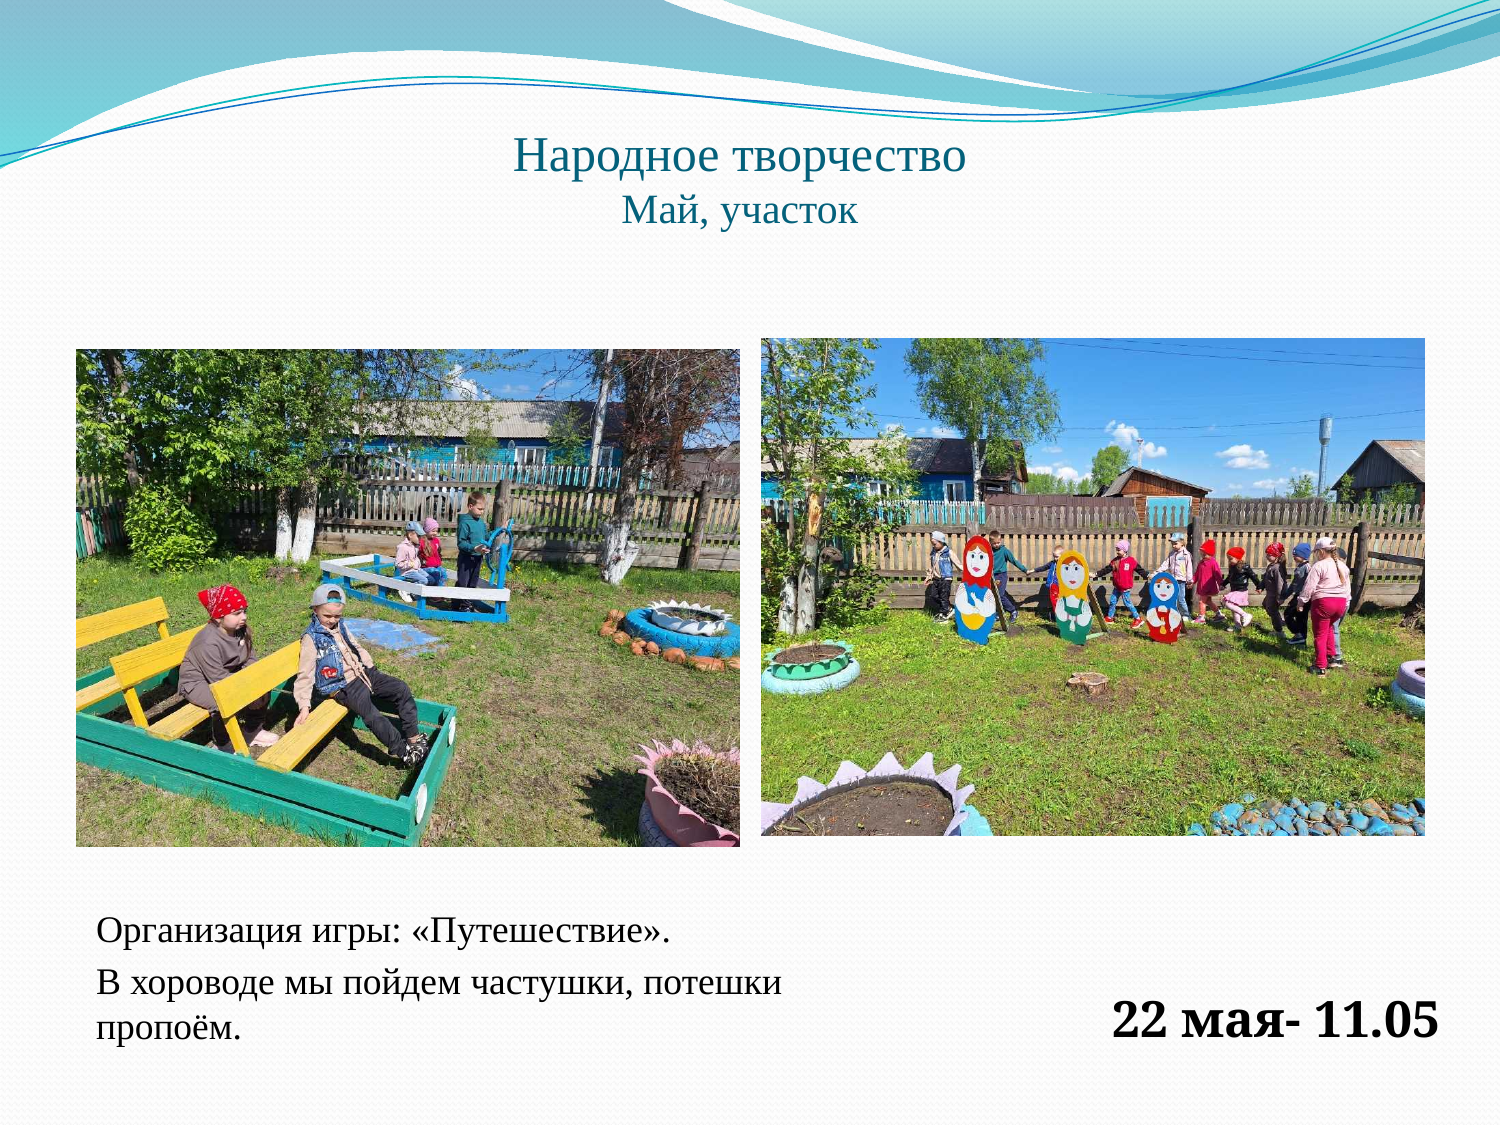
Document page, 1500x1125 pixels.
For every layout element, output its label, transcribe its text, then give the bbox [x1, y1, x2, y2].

list 22 мая- 11.05 [1021, 964, 1449, 1072]
list Организация игры: «Путешествие». В хороводе мы пойдем частушки, потешки пропоём. [88, 869, 904, 1083]
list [76, 349, 740, 848]
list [761, 337, 1426, 836]
title Народное творчество Май, участок [64, 54, 1415, 232]
